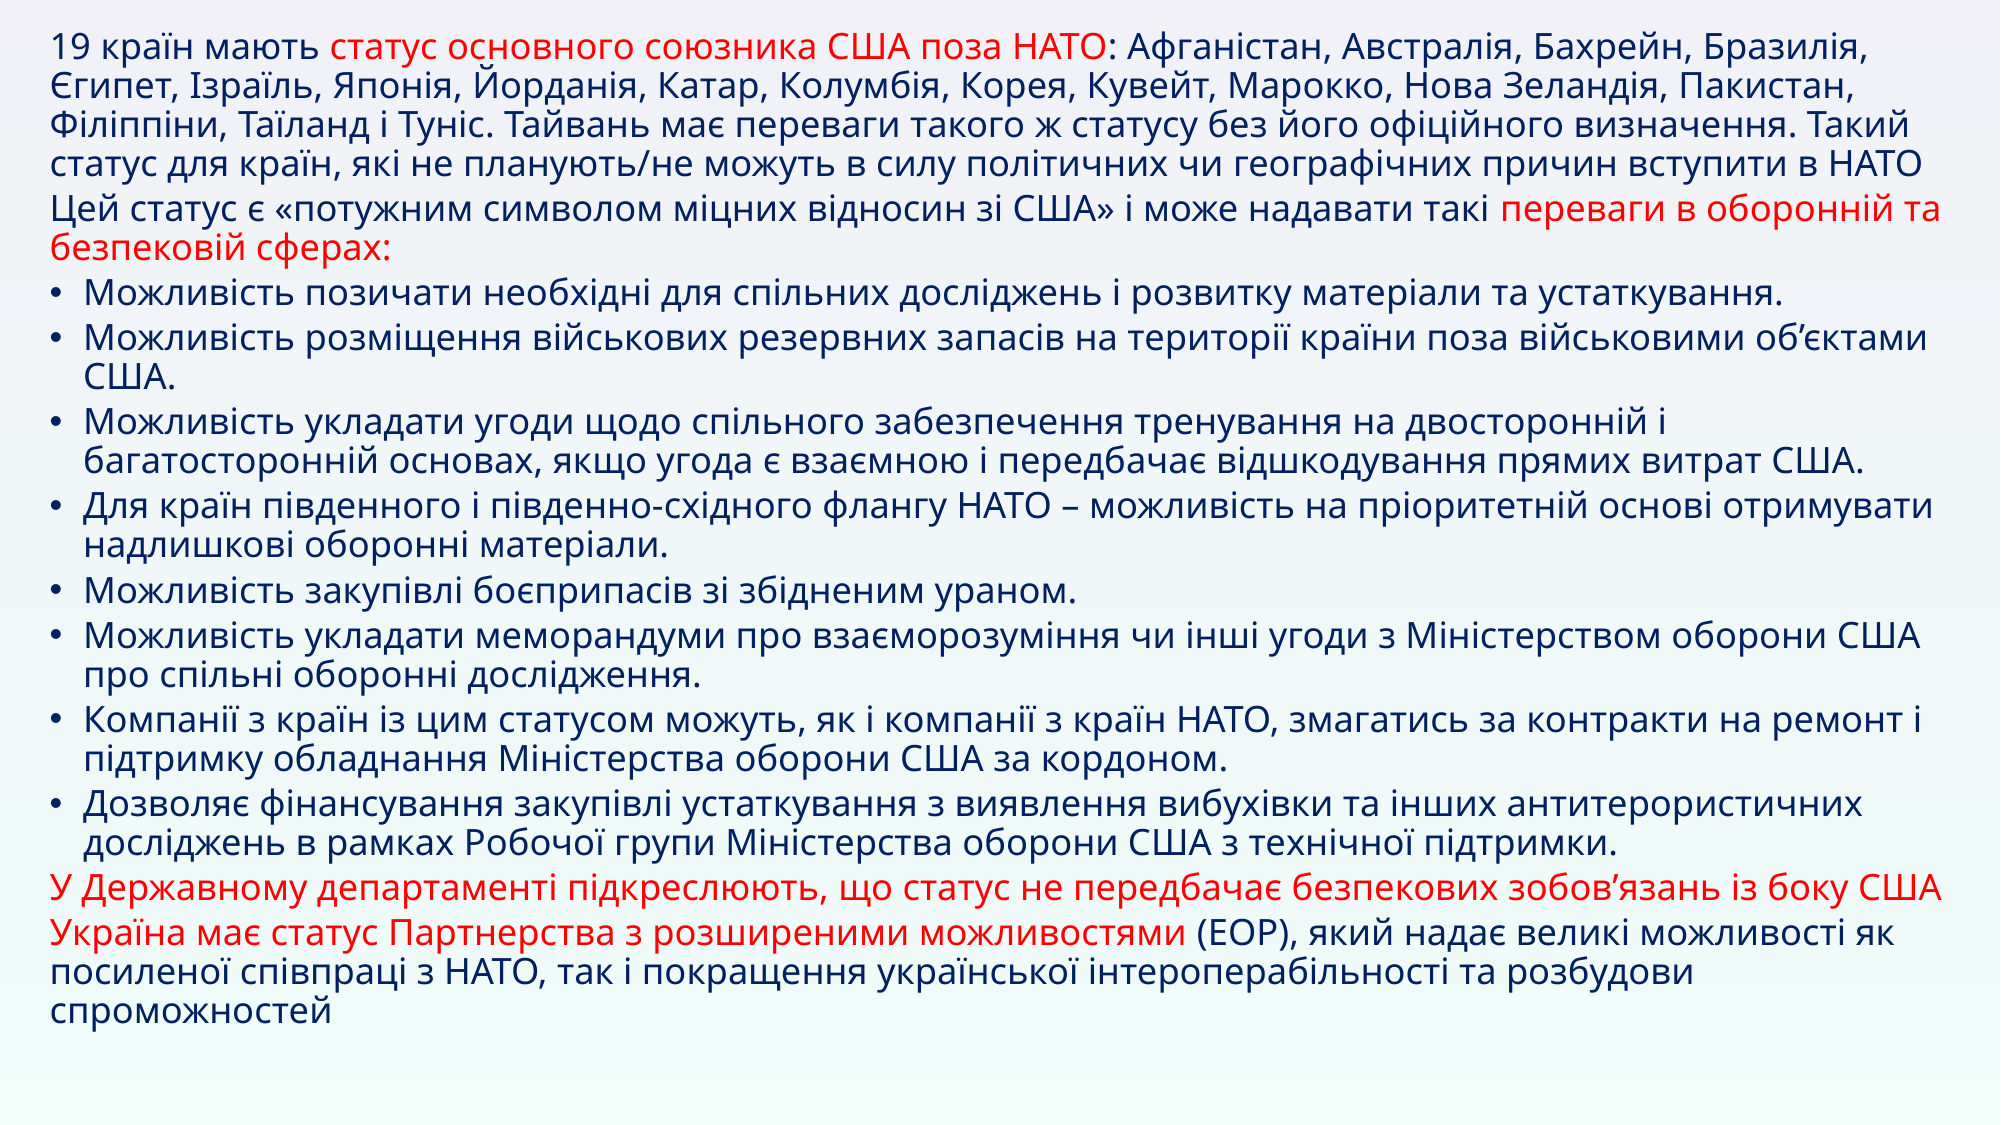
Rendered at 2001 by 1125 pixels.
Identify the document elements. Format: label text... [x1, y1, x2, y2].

list 19 країн мають статус основного союзника США поза НАТО: Афганістан, Австралія, Бахрейн, Бразилія, Єгипет, Ізраїль, Японія, Йорданія, Катар, Колумбія, Корея, Кувейт, Марокко, Нова Зеландія, Пакистан, Філіппіни, Таїланд і Туніс. Тайвань має переваги такого ж статусу без його офіційного визначення. Такий статус для країн, які не планують/не можуть в силу політичних чи географічних причин вступити в НАТО Цей статус є «потужним символом міцних відносин зі США» і може надавати такі переваги в оборонній та безпековій сферах: Можливість позичати необхідні для спільних досліджень і розвитку матеріали та устаткування. Можливість розміщення військових резервних запасів на території країни поза військовими об’єктами США. Можливість укладати угоди щодо спільного забезпечення тренування на двосторонній і багатосторонній основах, якщо угода є взаємною і передбачає відшкодування прямих витрат США. Для країн південного і південно-східного флангу НАТО – можливість на пріоритетній основі отримувати надлишкові оборонні матеріали. Можливість закупівлі боєприпасів зі збідненим ураном. Можливість укладати меморандуми про взаєморозуміння чи інші угоди з Міністерством оборони США про спільні оборонні дослідження. Компанії з країн із цим статусом можуть, як і компанії з країн НАТО, змагатись за контракти на ремонт і підтримку обладнання Міністерства оборони США за кордоном. Дозволяє фінансування закупівлі устаткування з виявлення вибухівки та інших антитерористичних досліджень в рамках Робочої групи Міністерства оборони США з технічної підтримки. У Державному департаменті підкреслюють, що статус не передбачає безпекових зобов’язань із боку США Україна має статус Партнерства з розширеними можливостями (EOP), який надає великі можливості як посиленої співпраці з НАТО, так і покращення української інтероперабільності та розбудови спроможностей [34, 20, 1983, 1125]
